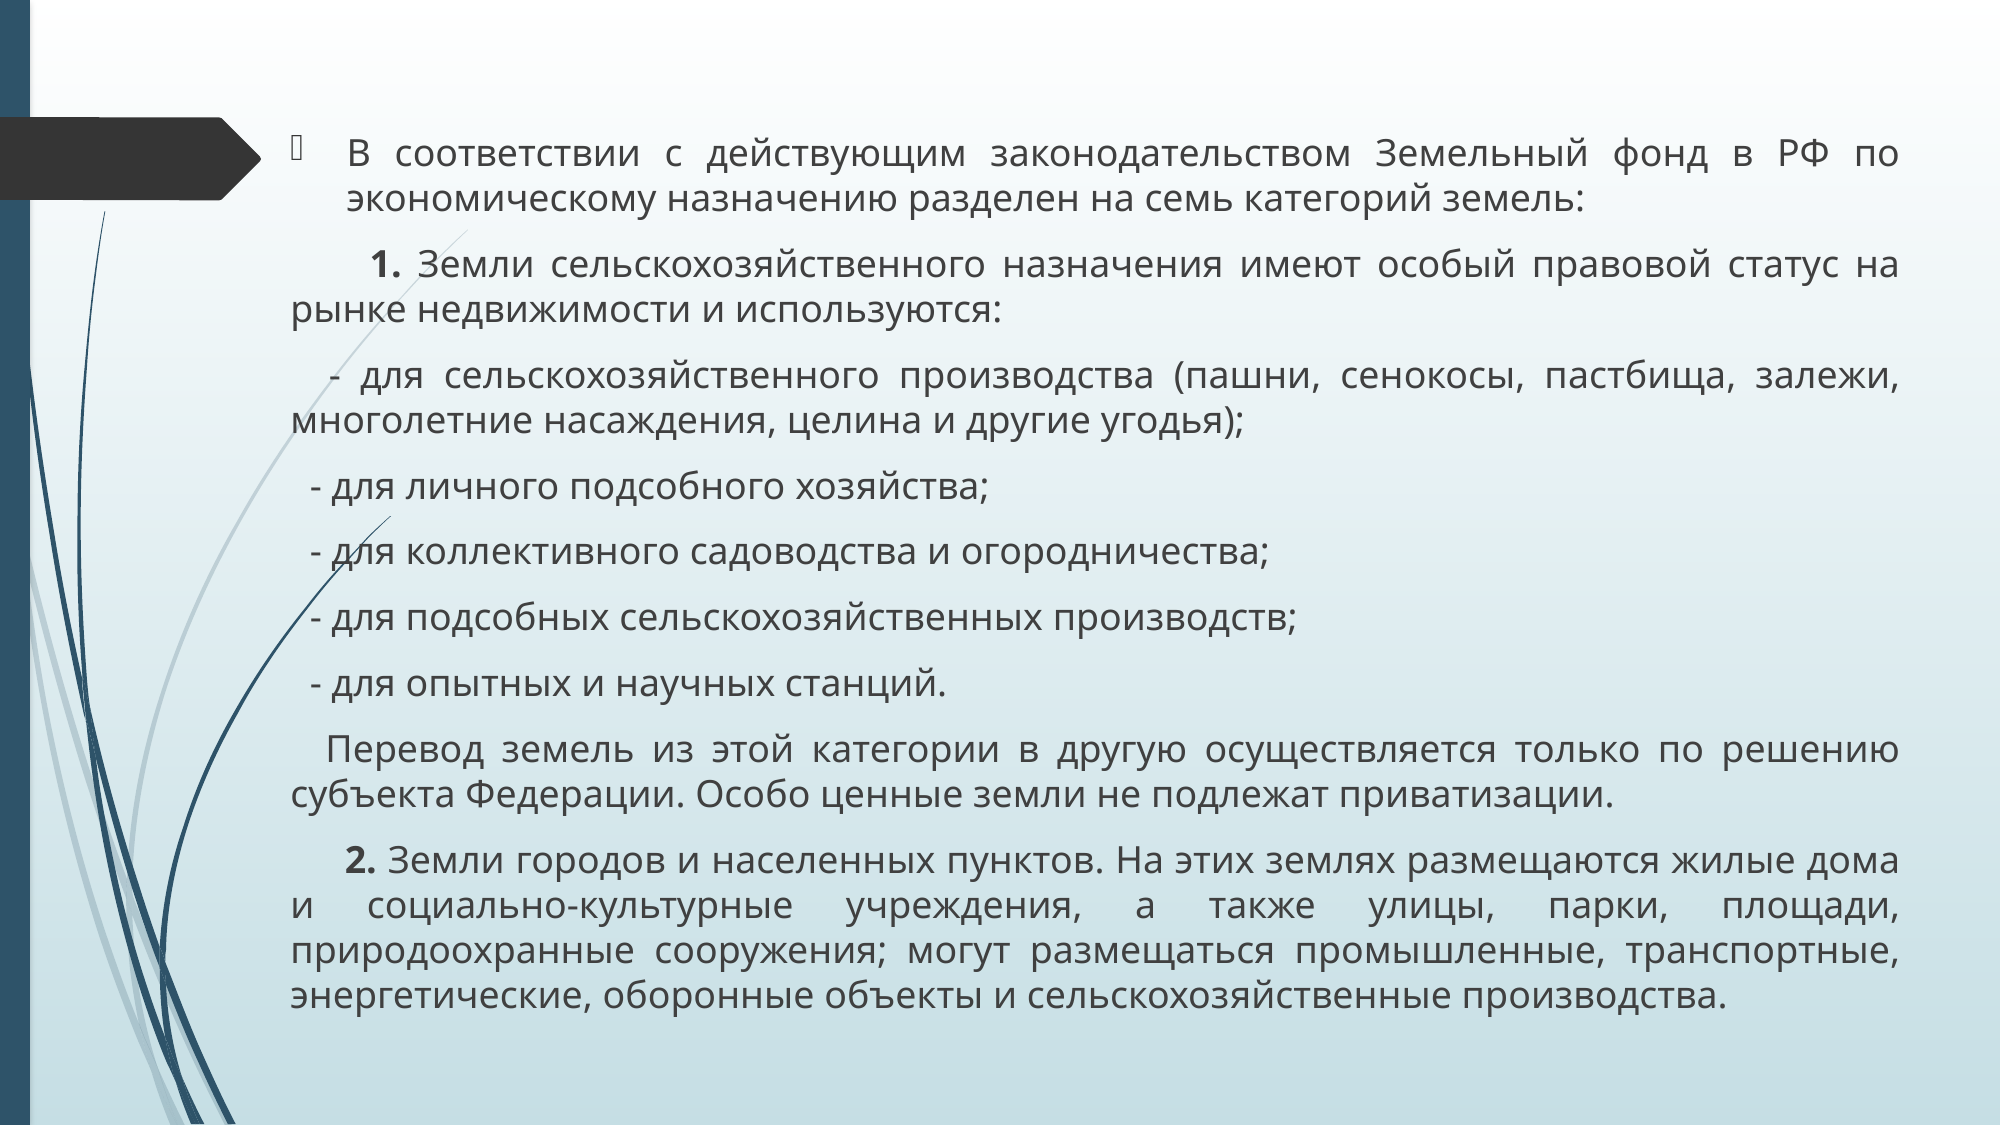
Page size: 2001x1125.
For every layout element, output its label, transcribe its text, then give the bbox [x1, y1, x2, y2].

list В соответствии с действующим законодательством Земельный фонд в РФ по экономическому назначению разделен на семь категорий земель: 1. Земли сельскохозяйственного назначения имеют особый правовой статус на рынке недвижимости и используются: - для сельскохозяйственного производства (пашни, сенокосы, пастбища, залежи, многолетние насаждения, целина и другие угодья); - для личного подсобного хозяйства; - для коллективного садоводства и огородничества; - для подсобных сельскохозяйственных производств; - для опытных и научных станций. Перевод земель из этой категории в другую осуществляется только по решению субъекта Федерации. Особо ценные земли не подлежат приватизации. 2. Земли городов и населенных пунктов. На этих землях размещаются жилые дома и социально-культурные учреждения, а также улицы, парки, площади, природоохранные сооружения; могут размещаться промышленные, транспортные, энергетические, оборонные объекты и сельскохозяйственные производства. [275, 121, 1917, 1075]
